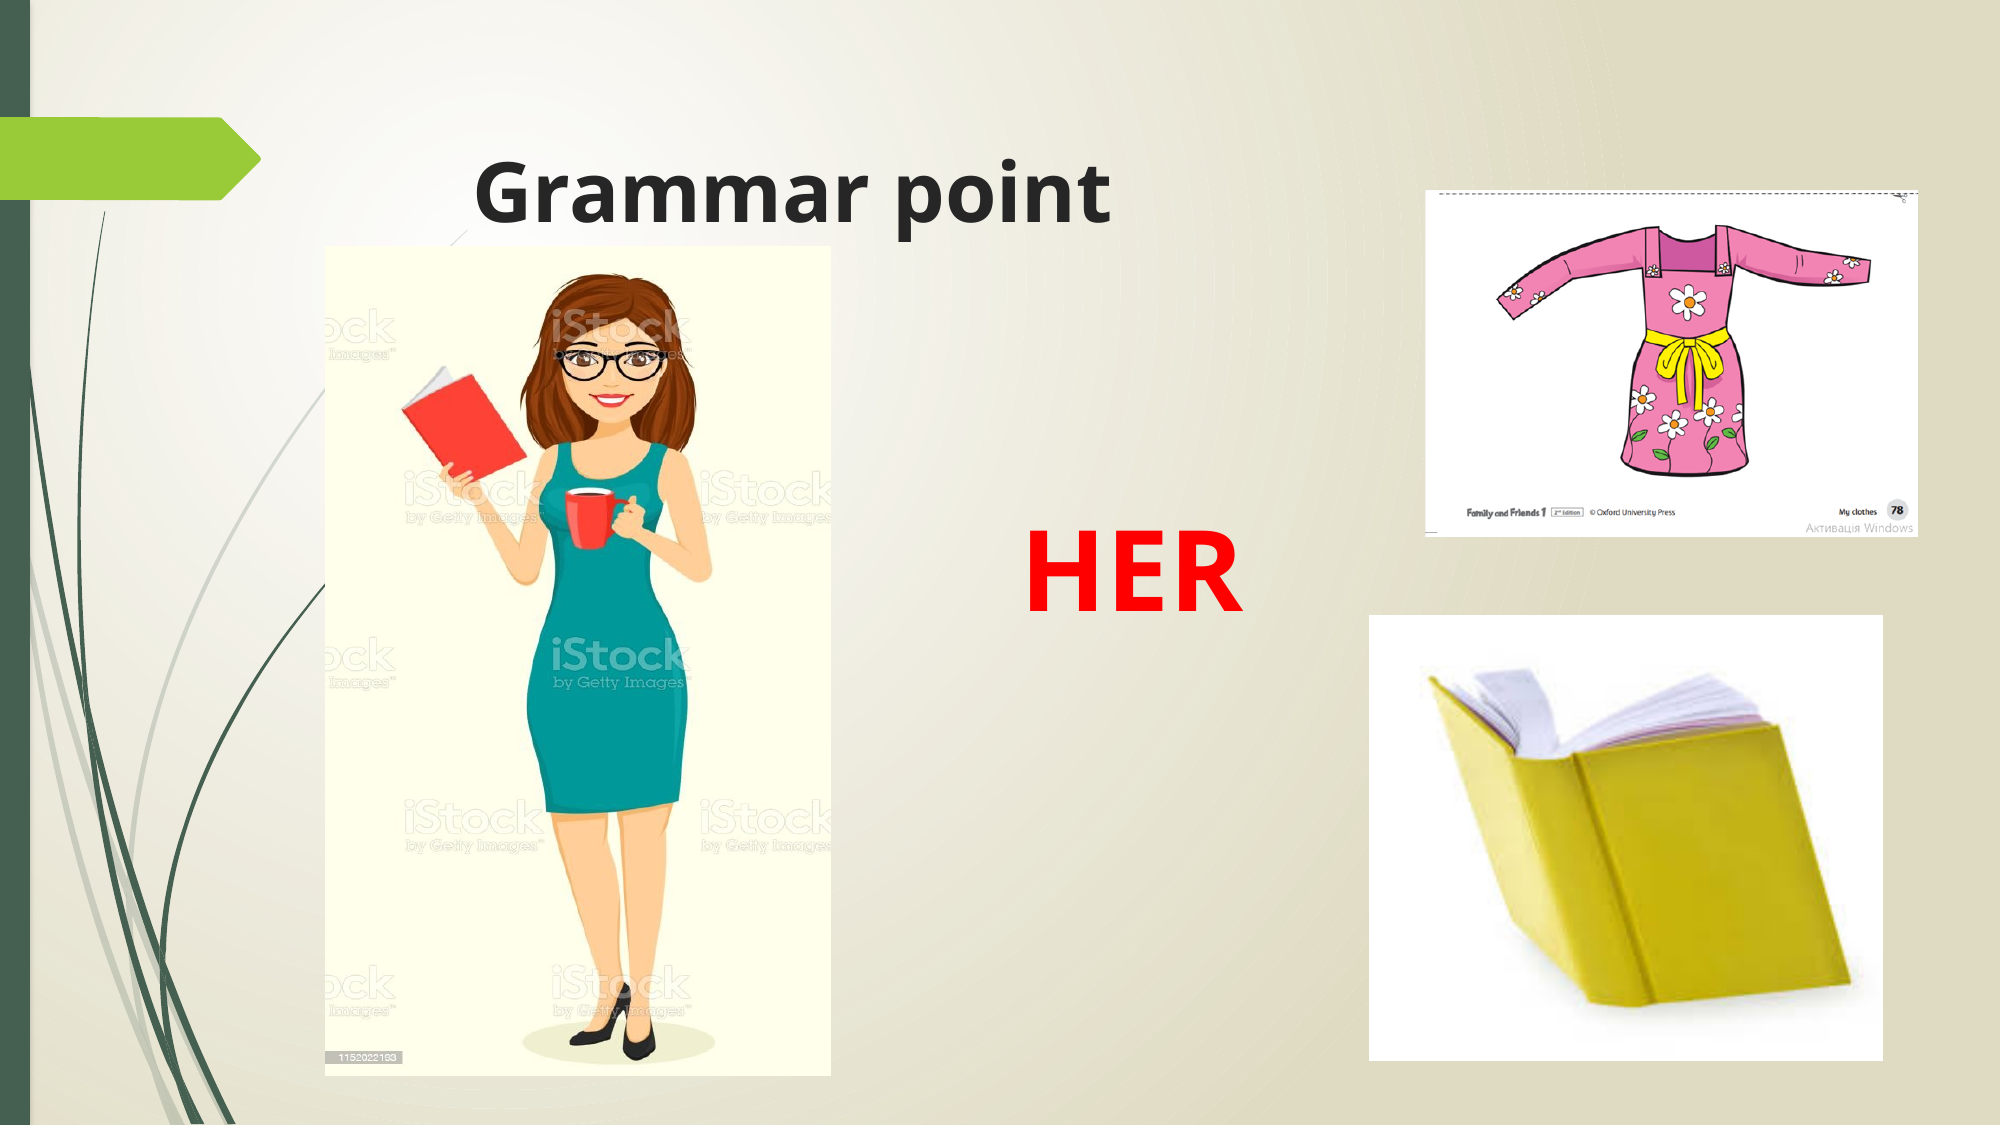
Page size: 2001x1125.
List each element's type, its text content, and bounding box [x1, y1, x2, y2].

picture [1368, 615, 1883, 1061]
title Grammar point [457, 67, 1136, 247]
picture [324, 246, 832, 1074]
list HER [1005, 491, 1267, 674]
picture [1424, 190, 1918, 537]
